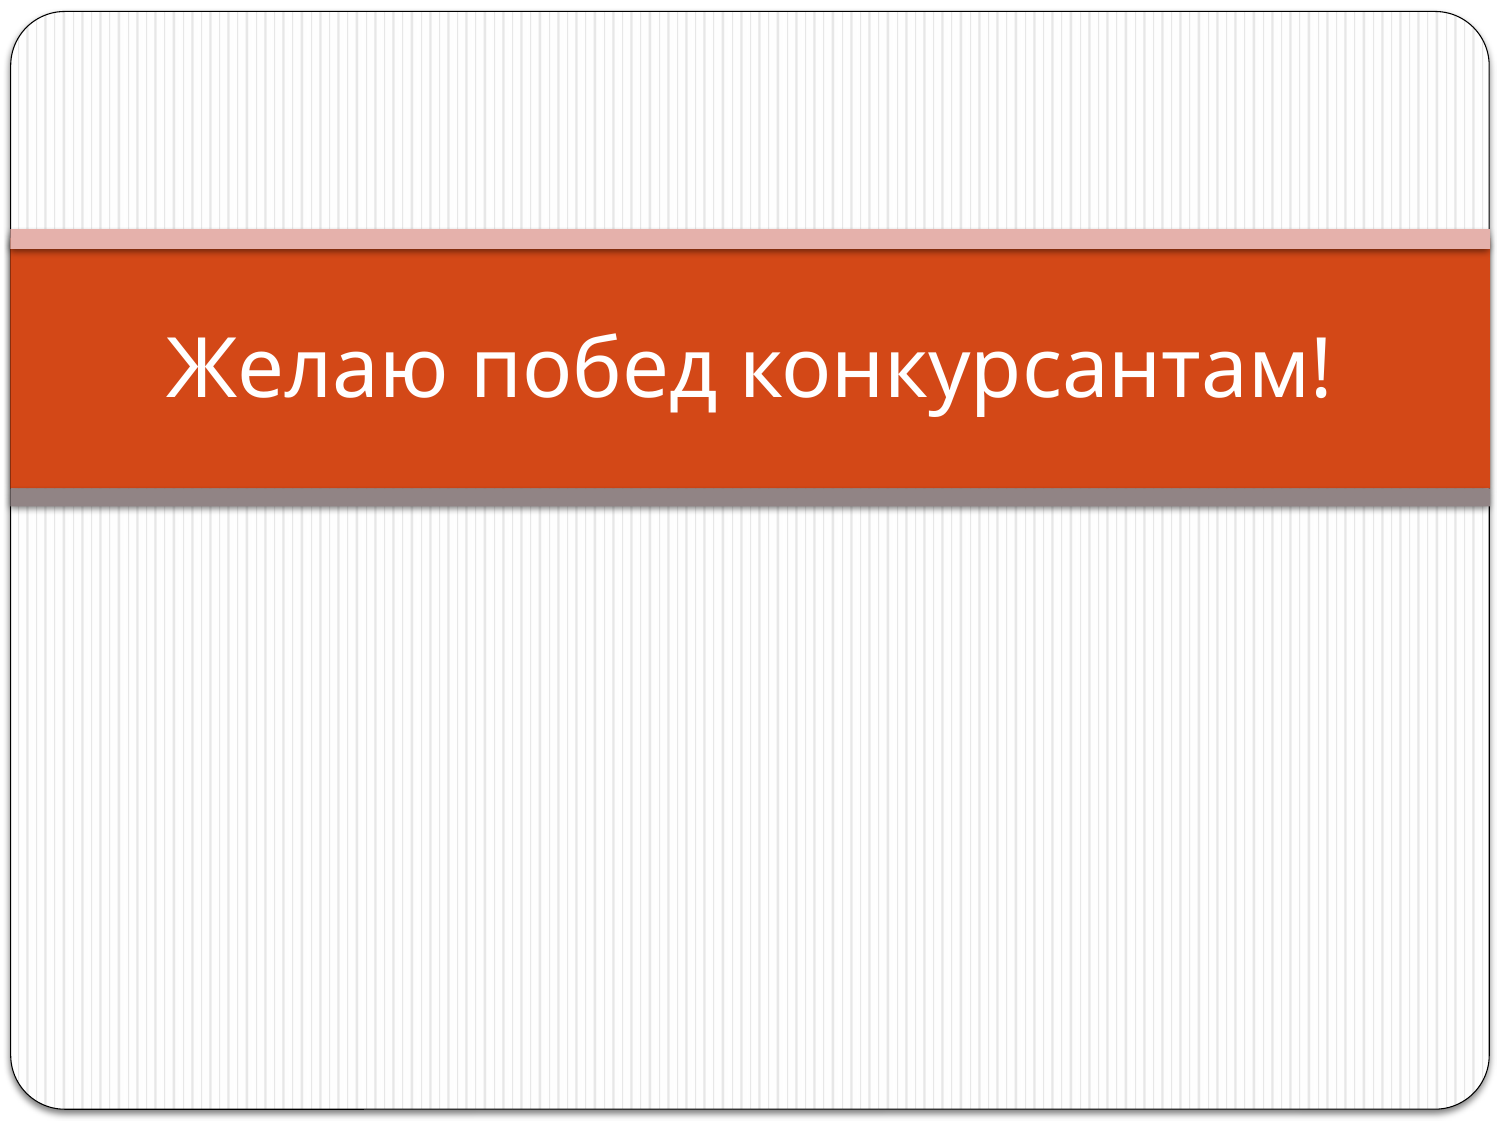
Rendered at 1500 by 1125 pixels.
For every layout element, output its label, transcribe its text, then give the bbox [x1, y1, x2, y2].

title Желаю побед конкурсантам! [75, 247, 1425, 489]
